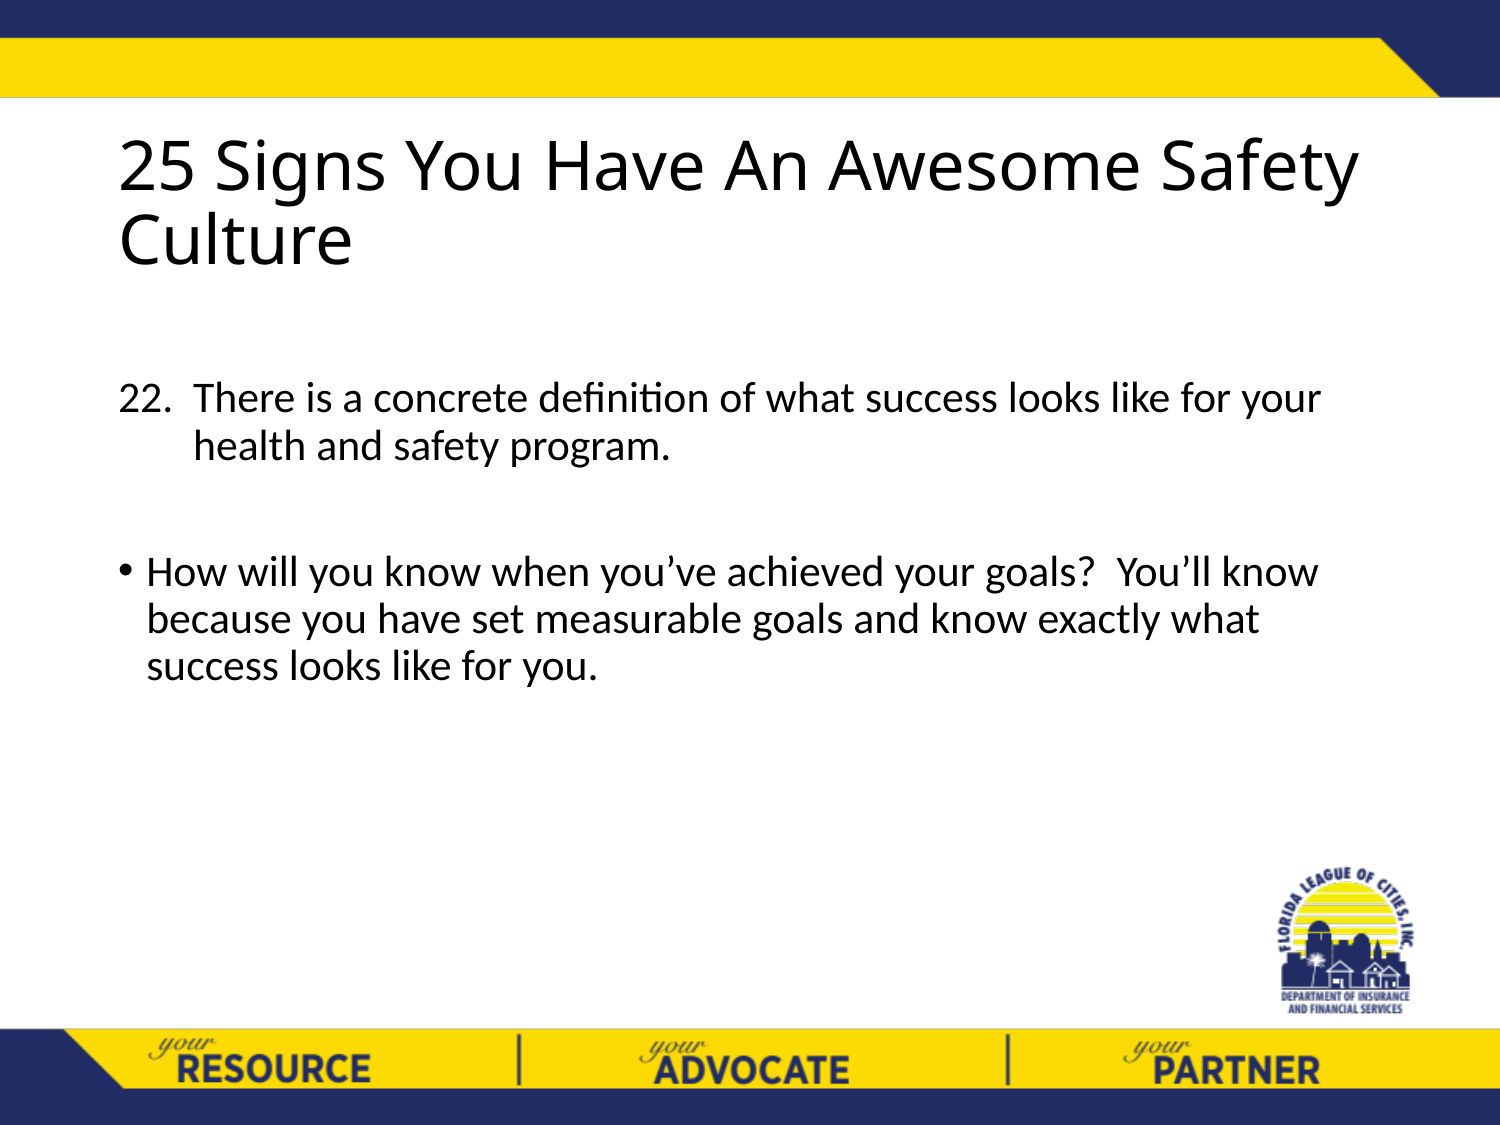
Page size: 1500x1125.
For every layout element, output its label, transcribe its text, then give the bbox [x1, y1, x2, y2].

title 25 Signs You Have An Awesome Safety Culture [103, 59, 1409, 278]
list There is a concrete definition of what success looks like for your health and safety program. How will you know when you’ve achieved your goals? You’ll know because you have set measurable goals and know exactly what success looks like for you. [103, 299, 1397, 1014]
